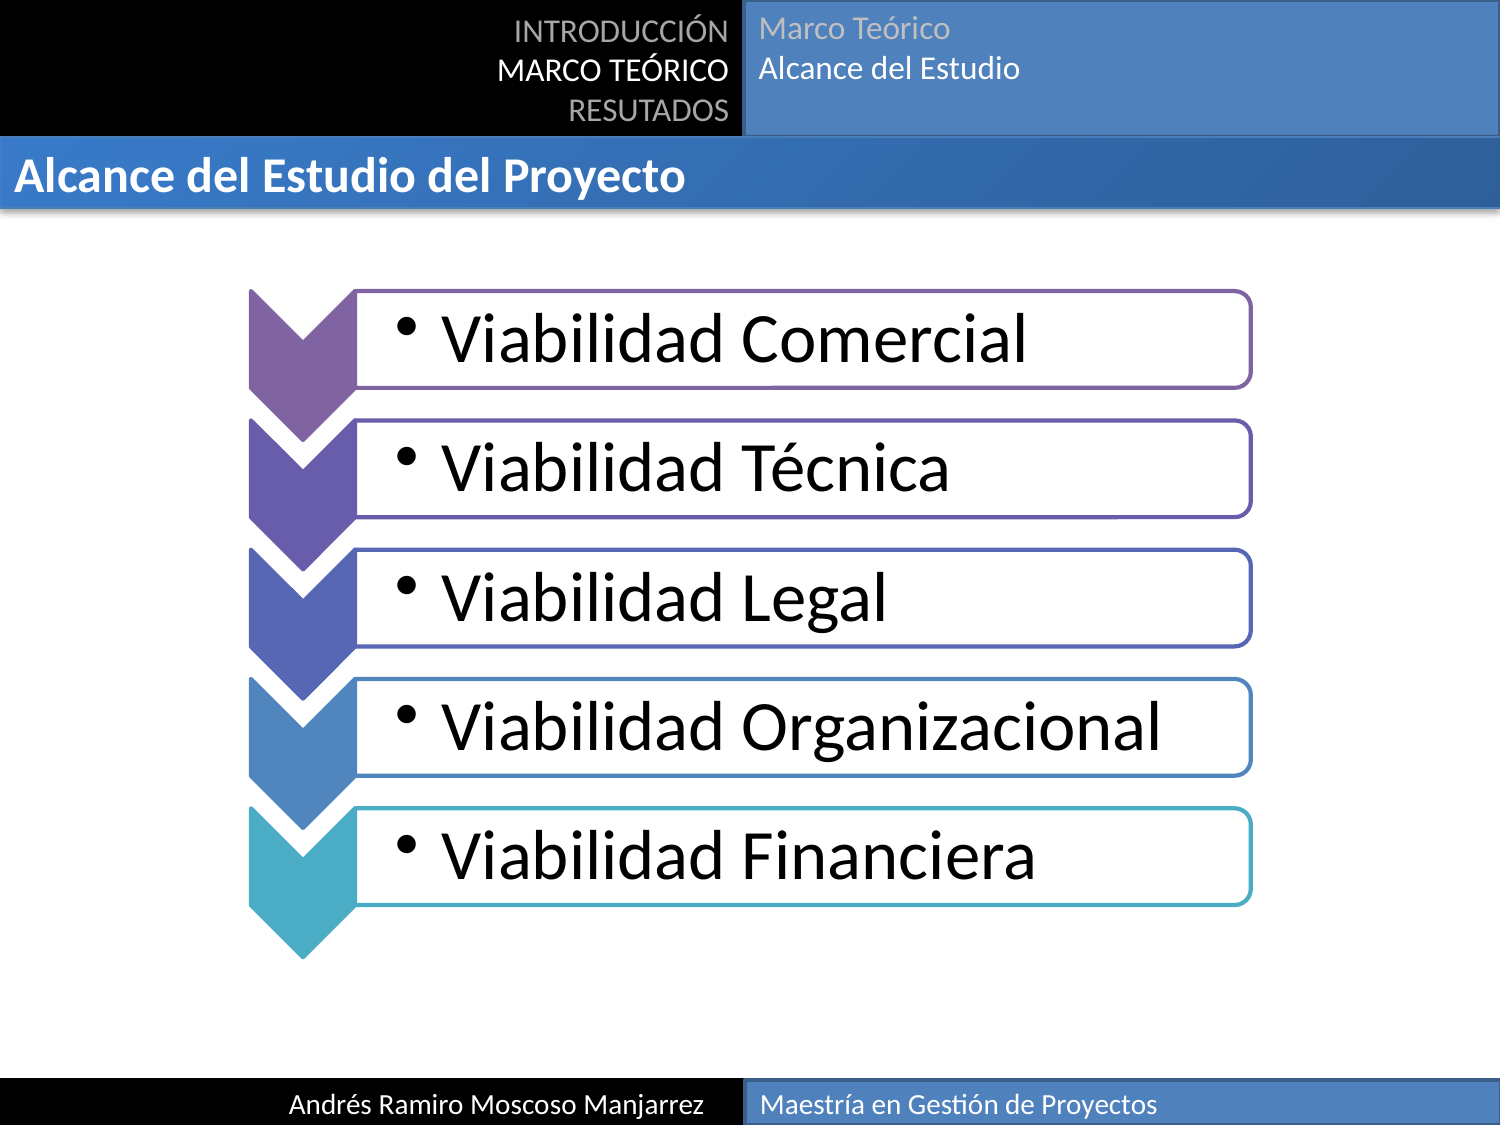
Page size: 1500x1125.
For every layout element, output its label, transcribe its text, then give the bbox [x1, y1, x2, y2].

text_box Marco Teórico Alcance del Estudio [742, 0, 1500, 136]
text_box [250, 290, 1252, 958]
text_box Andrés Ramiro Moscoso Manjarrez [0, 1078, 743, 1125]
list [70, 219, 1421, 963]
text_box Alcance del Estudio del Proyecto [0, 136, 1500, 209]
text_box Maestría en Gestión de Proyectos [743, 1078, 1500, 1125]
text_box INTRODUCCIÓN MARCO TEÓRICO RESUTADOS [0, 0, 742, 136]
